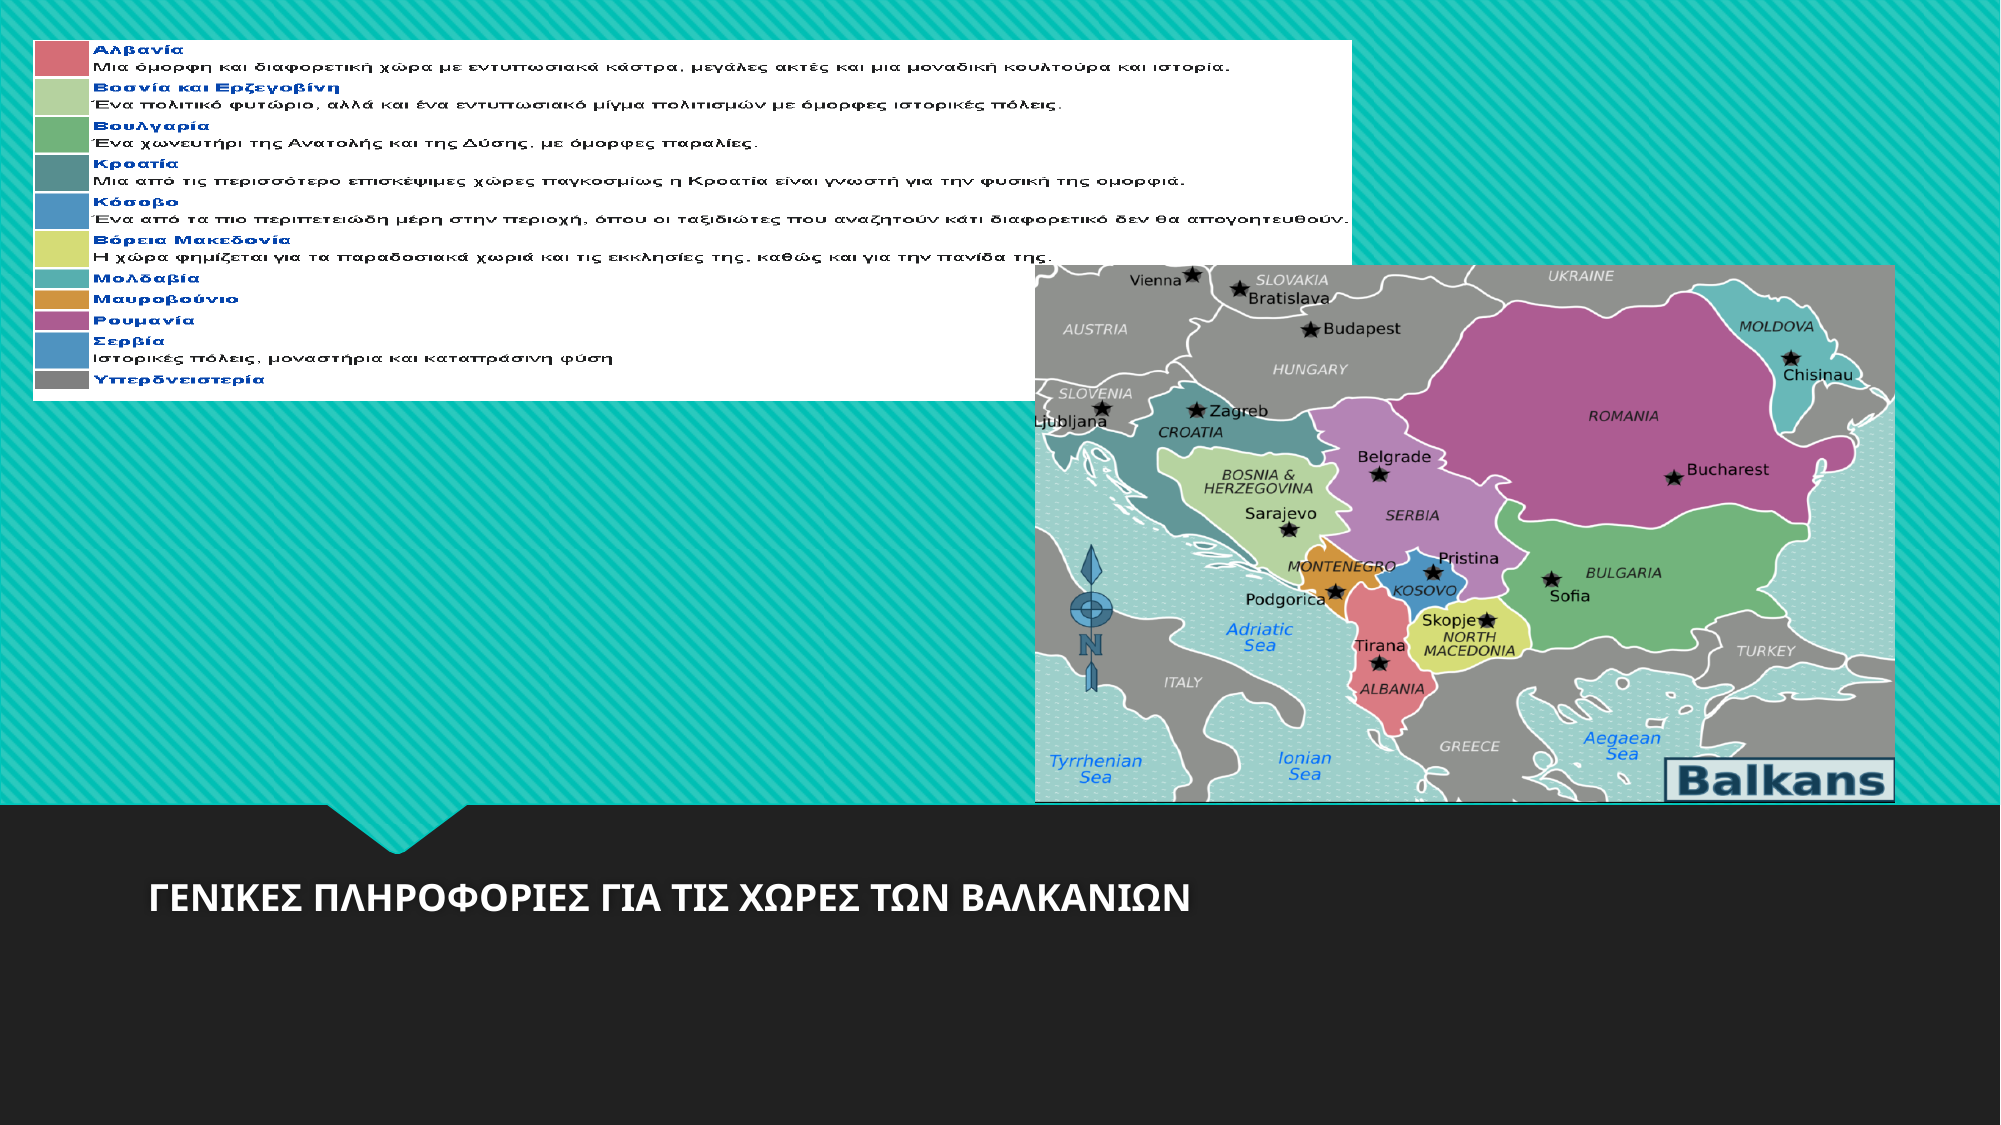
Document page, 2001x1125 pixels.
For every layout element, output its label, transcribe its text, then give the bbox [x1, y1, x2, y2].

subtitle ΓΕΝΙΚΕΣ ΠΛΗΡΟΦΟΡΙΕΣ ΓΙΑ ΤΙΣ ΧΩΡΕΣ ΤΩΝ ΒΑΛΚΑΝΙΩΝ [132, 866, 1868, 1125]
picture [33, 40, 1895, 803]
